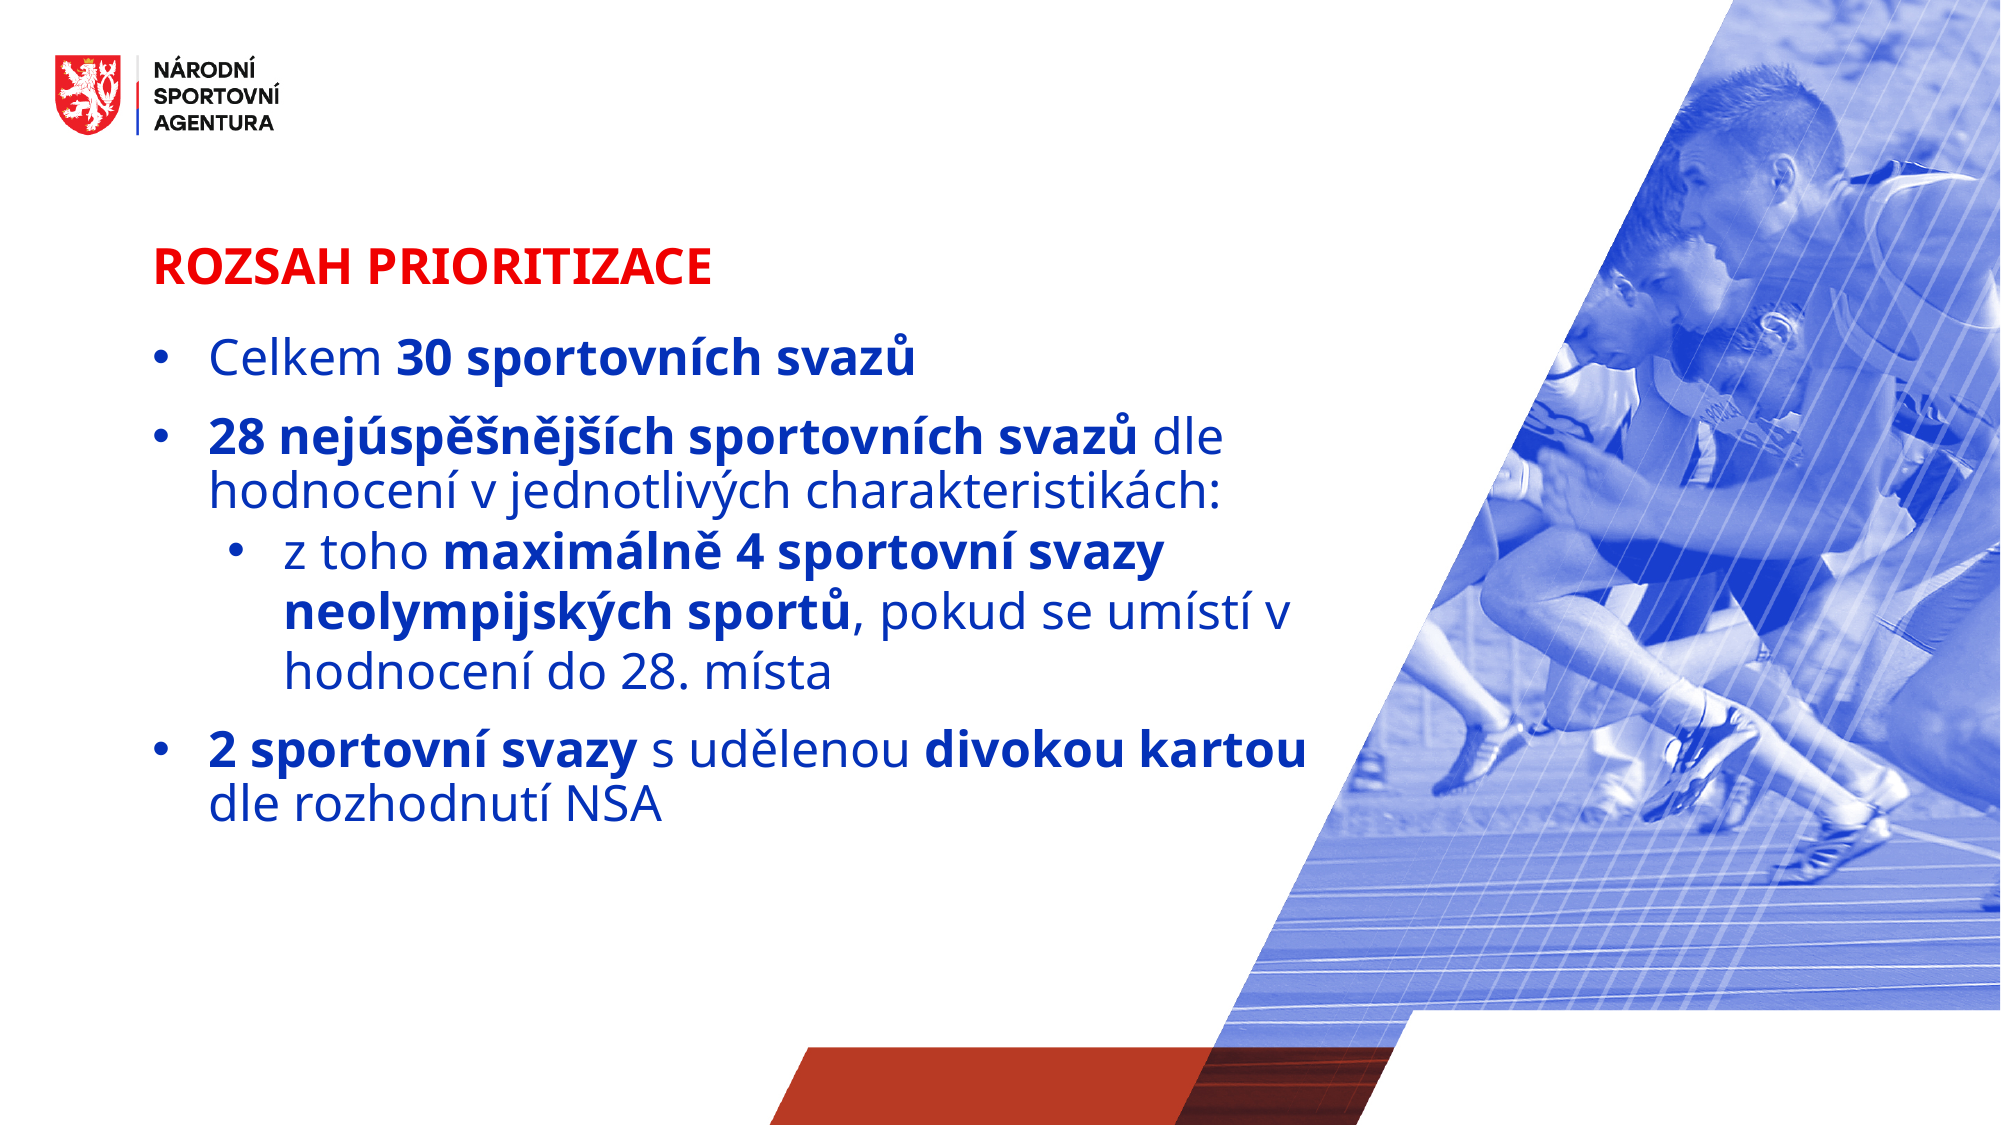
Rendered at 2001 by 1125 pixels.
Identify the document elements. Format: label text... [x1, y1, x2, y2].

text_box ROZSAH PRIORITIZACE Celkem 30 sportovních svazů 28 nejúspěšnějších sportovních svazů dle hodnocení v jednotlivých charakteristikách: z toho maximálně 4 sportovní svazy neolympijských sportů, pokud se umístí v hodnocení do 28. místa 2 sportovní svazy s udělenou divokou kartou dle rozhodnutí NSA [137, 227, 1371, 919]
picture [0, 0, 2001, 1125]
